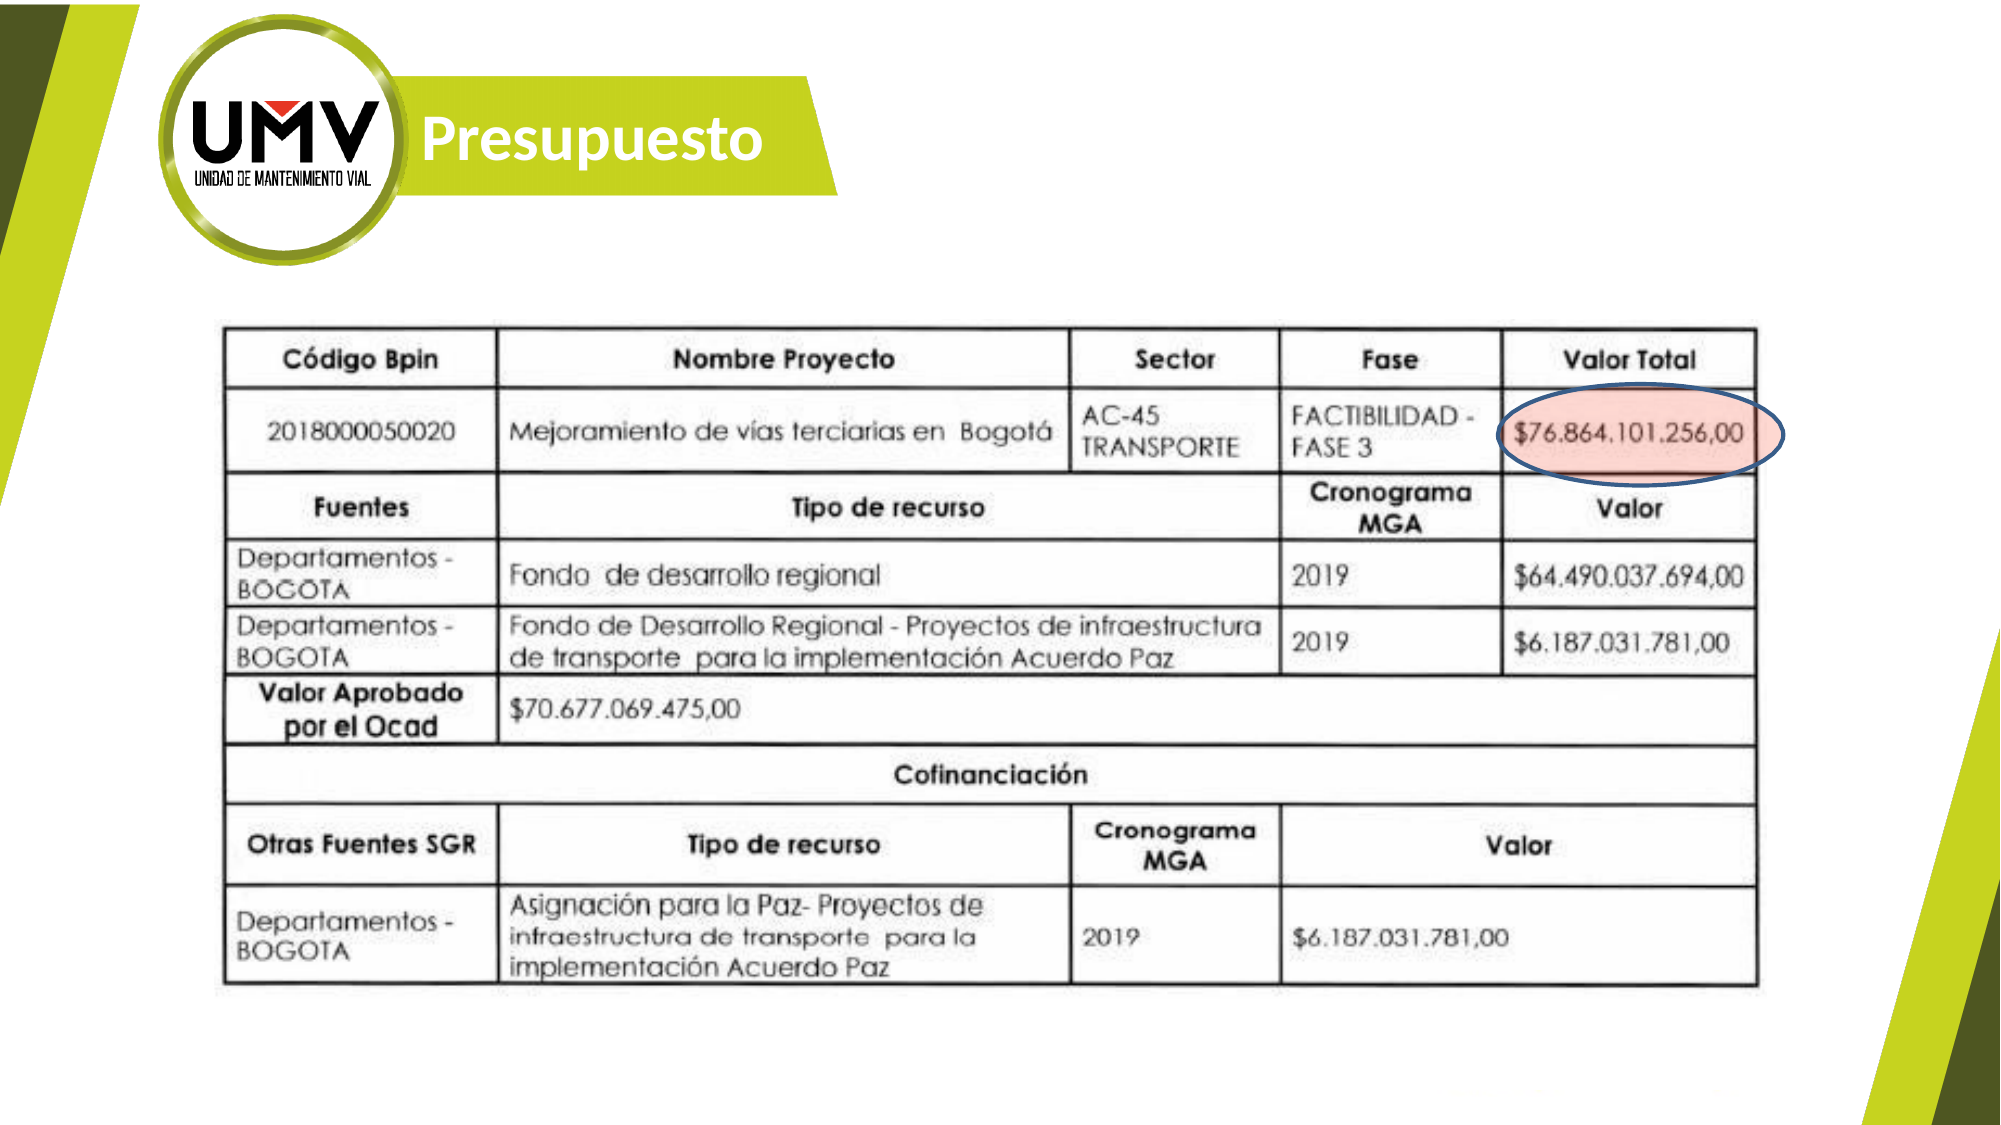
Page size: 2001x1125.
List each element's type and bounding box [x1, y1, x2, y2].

picture [0, 0, 2001, 1125]
text_box [214, 319, 1786, 999]
